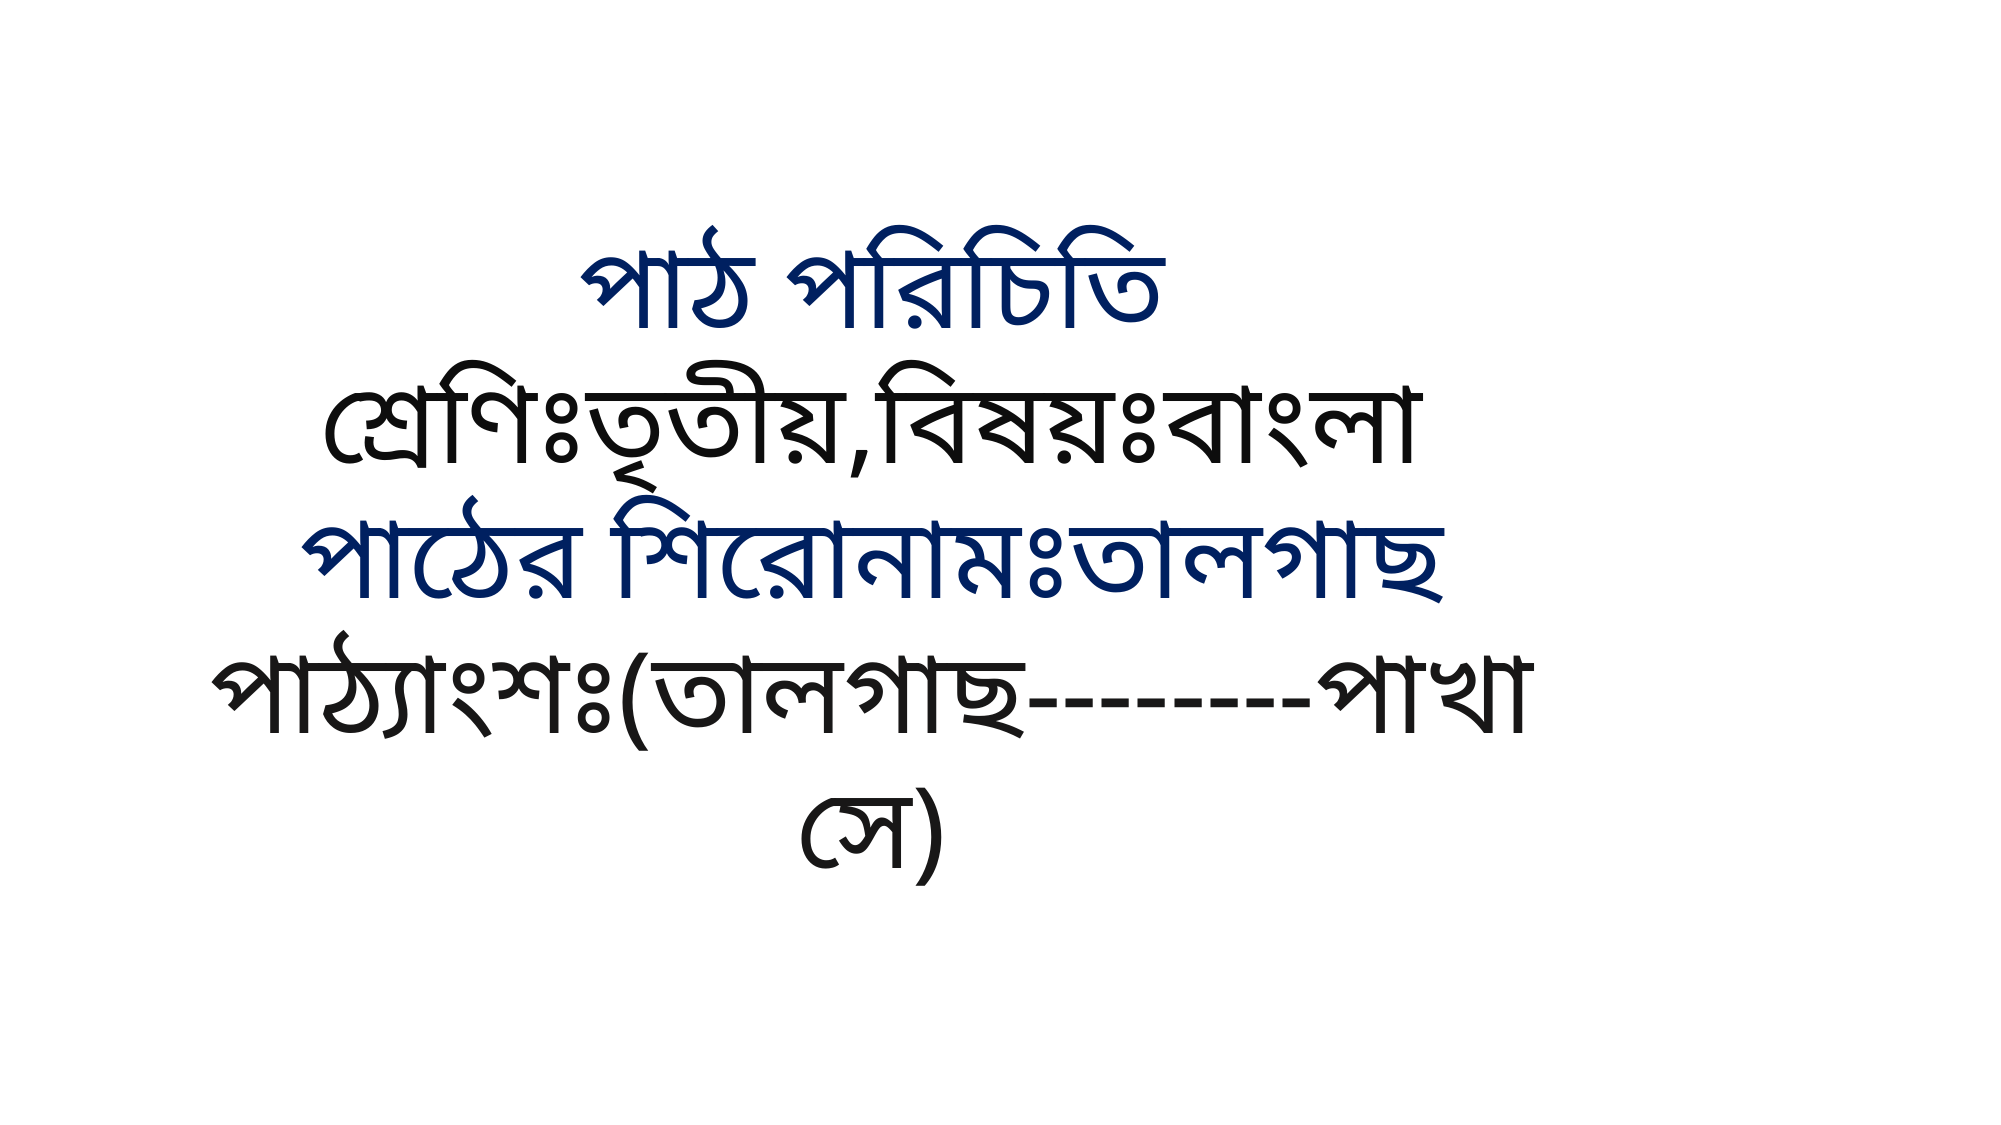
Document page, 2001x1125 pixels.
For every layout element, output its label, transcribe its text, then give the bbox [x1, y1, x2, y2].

text_box পাঠ পরিচিতি শ্রেণিঃতৃতীয়,বিষয়ঃবাংলা পাঠের শিরোনামঃতালগাছ পাঠ্যাংশঃ(তালগাছ--------পাখা সে) [140, 208, 1604, 899]
